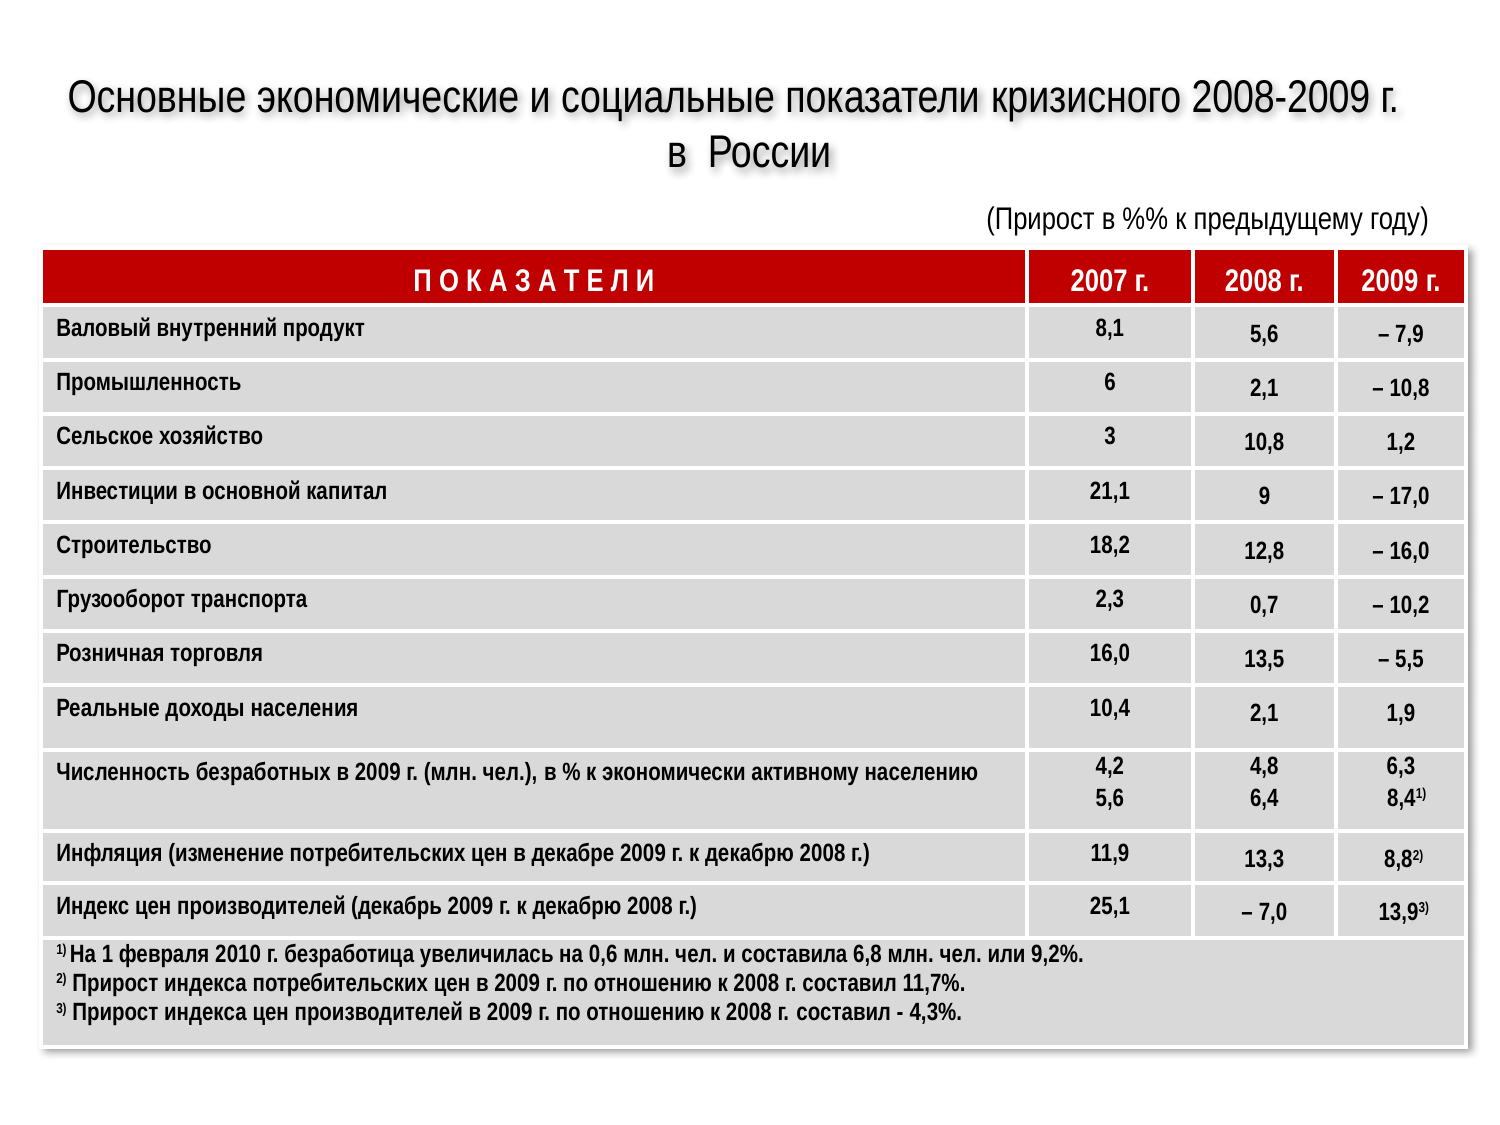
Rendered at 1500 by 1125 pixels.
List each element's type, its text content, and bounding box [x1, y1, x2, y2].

table_cell Реальные доходы населения [43, 687, 1025, 748]
table_cell 6 [1029, 362, 1191, 412]
table_cell Грузооборот транспорта [43, 579, 1025, 629]
table_cell 13,93) [1338, 885, 1464, 936]
table_cell 1) На 1 февраля 2010 г. безработица увеличилась на 0,6 млн. чел. и составила 6,8 млн. чел. или 9,2%. 2) Прирост индекса потребительских цен в 2009 г. по отношению к 2008 г. составил 11,7%. 3) Прирост индекса цен производителей в 2009 г. по отношению к 2008 г. составил - 4,3%. [43, 940, 1464, 1045]
table_header 2008 г. [1195, 250, 1334, 303]
table_cell 2,1 [1195, 362, 1334, 412]
table_header П О К А З А Т Е Л И [43, 250, 1025, 303]
table_cell Инвестиции в основной капитал [43, 470, 1025, 520]
table_cell 5,6 [1195, 307, 1334, 358]
table_cell 9 [1195, 470, 1334, 520]
table_cell Индекс цен производителей (декабрь 2009 г. к декабрю 2008 г.) [43, 885, 1025, 936]
table_cell 2,1 [1195, 687, 1334, 748]
table_cell Валовый внутренний продукт [43, 307, 1025, 358]
table_cell – 5,5 [1338, 633, 1464, 683]
table_cell Промышленность [43, 362, 1025, 412]
table_cell – 7,9 [1338, 307, 1464, 358]
table_cell – 10,8 [1338, 362, 1464, 412]
table_header 2009 г. [1338, 250, 1464, 303]
table_cell 6,3 8,41) [1338, 752, 1464, 829]
table_cell – 17,0 [1338, 470, 1464, 520]
table_cell 16,0 [1029, 633, 1191, 683]
table_cell 11,9 [1029, 833, 1191, 881]
table_cell 18,2 [1029, 524, 1191, 575]
table_cell 10,4 [1029, 687, 1191, 748]
table_cell Строительство [43, 524, 1025, 575]
table_cell 2,3 [1029, 579, 1191, 629]
table_cell 0,7 [1195, 579, 1334, 629]
table_cell Численность безработных в 2009 г. (млн. чел.), в % к экономически активному населению [43, 752, 1025, 829]
table_cell 8,1 [1029, 307, 1191, 358]
table_cell Инфляция (изменение потребительских цен в декабре 2009 г. к декабрю 2008 г.) [43, 833, 1025, 881]
table_cell – 10,2 [1338, 579, 1464, 629]
text_box (Прирост в %% к предыдущему году) [971, 190, 1500, 243]
table_cell 10,8 [1195, 416, 1334, 466]
table_cell 13,5 [1195, 633, 1334, 683]
table_cell 13,3 [1195, 833, 1334, 881]
table_cell – 16,0 [1338, 524, 1464, 575]
table_cell 3 [1029, 416, 1191, 466]
table_cell 1,2 [1338, 416, 1464, 466]
table_cell Розничная торговля [43, 633, 1025, 683]
table_cell Сельское хозяйство [43, 416, 1025, 466]
table_cell 4,8 6,4 [1195, 752, 1334, 829]
table_cell 12,8 [1195, 524, 1334, 575]
table_cell 21,1 [1029, 470, 1191, 520]
table_header 2007 г. [1029, 250, 1191, 303]
text_box Основные экономические и социальные показатели кризисного 2008-2009 г. в России [40, 59, 1458, 185]
table_cell 4,2 5,6 [1029, 752, 1191, 829]
table_cell 8,82) [1338, 833, 1464, 881]
table_cell – 7,0 [1195, 885, 1334, 936]
table_cell 1,9 [1338, 687, 1464, 748]
table_cell 25,1 [1029, 885, 1191, 936]
